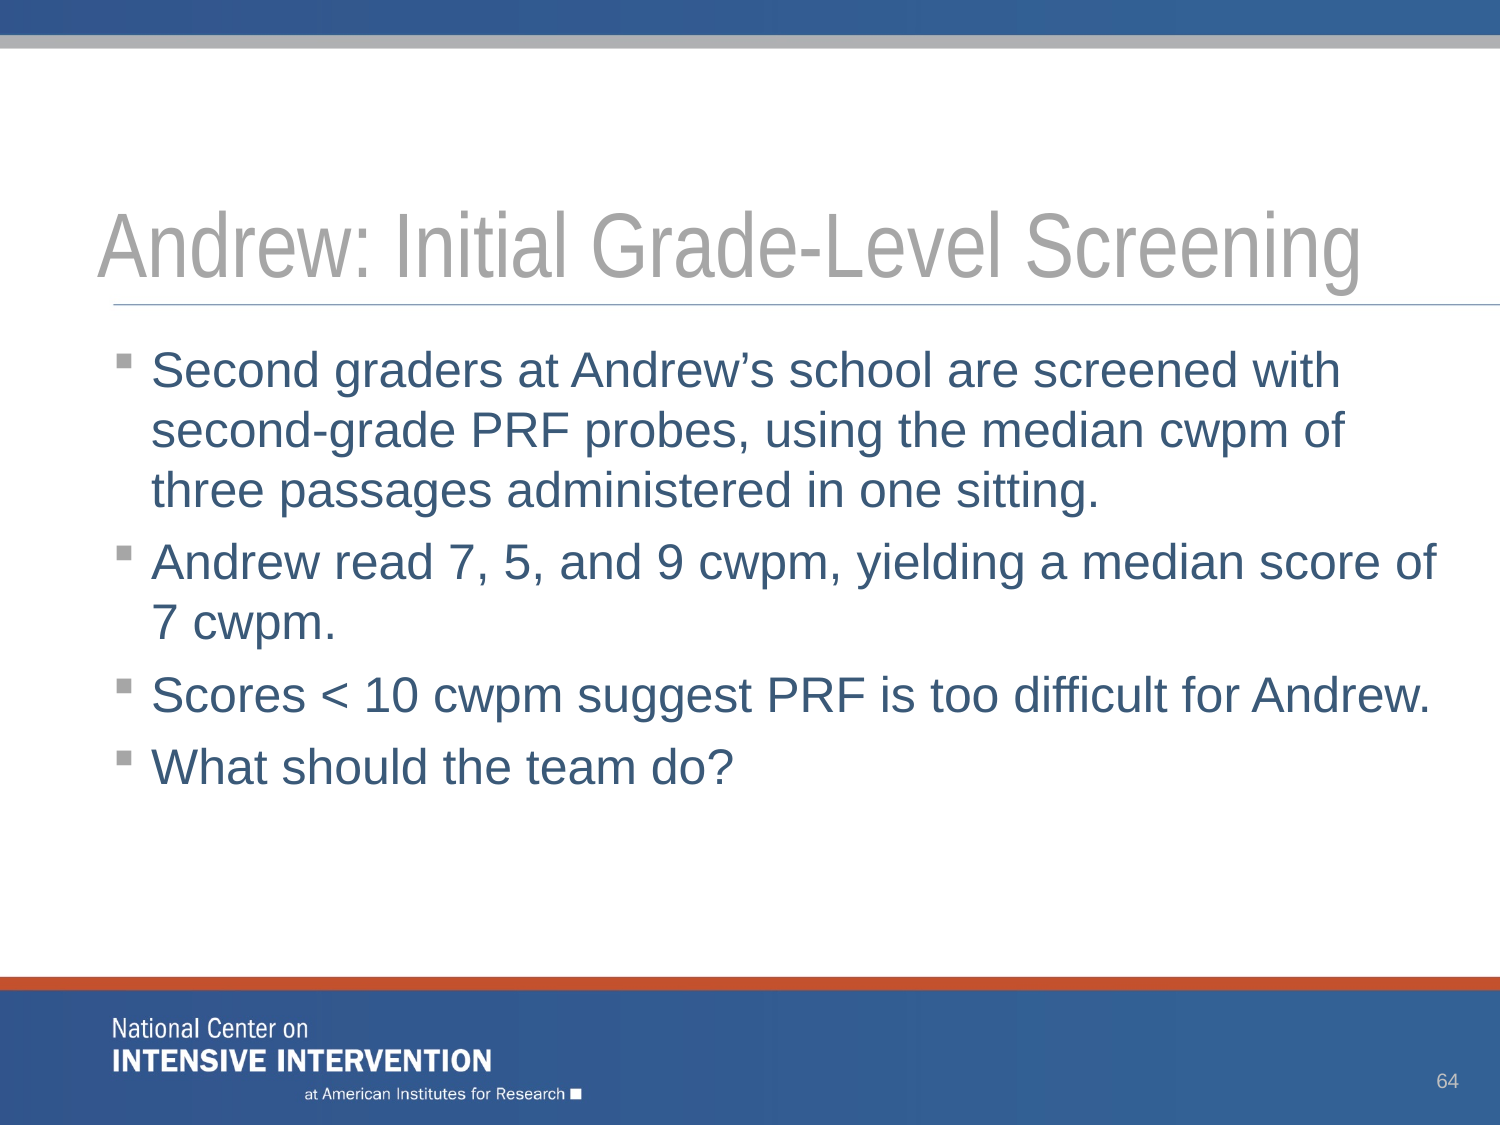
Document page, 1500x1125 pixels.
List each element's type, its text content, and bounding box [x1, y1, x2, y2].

list Second graders at Andrew’s school are screened with second-grade PRF probes, using the median cwpm of three passages administered in one sitting. Andrew read 7, 5, and 9 cwpm, yielding a median score of 7 cwpm. Scores < 10 cwpm suggest PRF is too difficult for Andrew. What should the team do? [112, 336, 1463, 970]
title Andrew: Initial Grade-Level Screening [97, 51, 1500, 297]
slide_number 64 [1436, 1067, 1462, 1093]
picture [0, 0, 1500, 1125]
